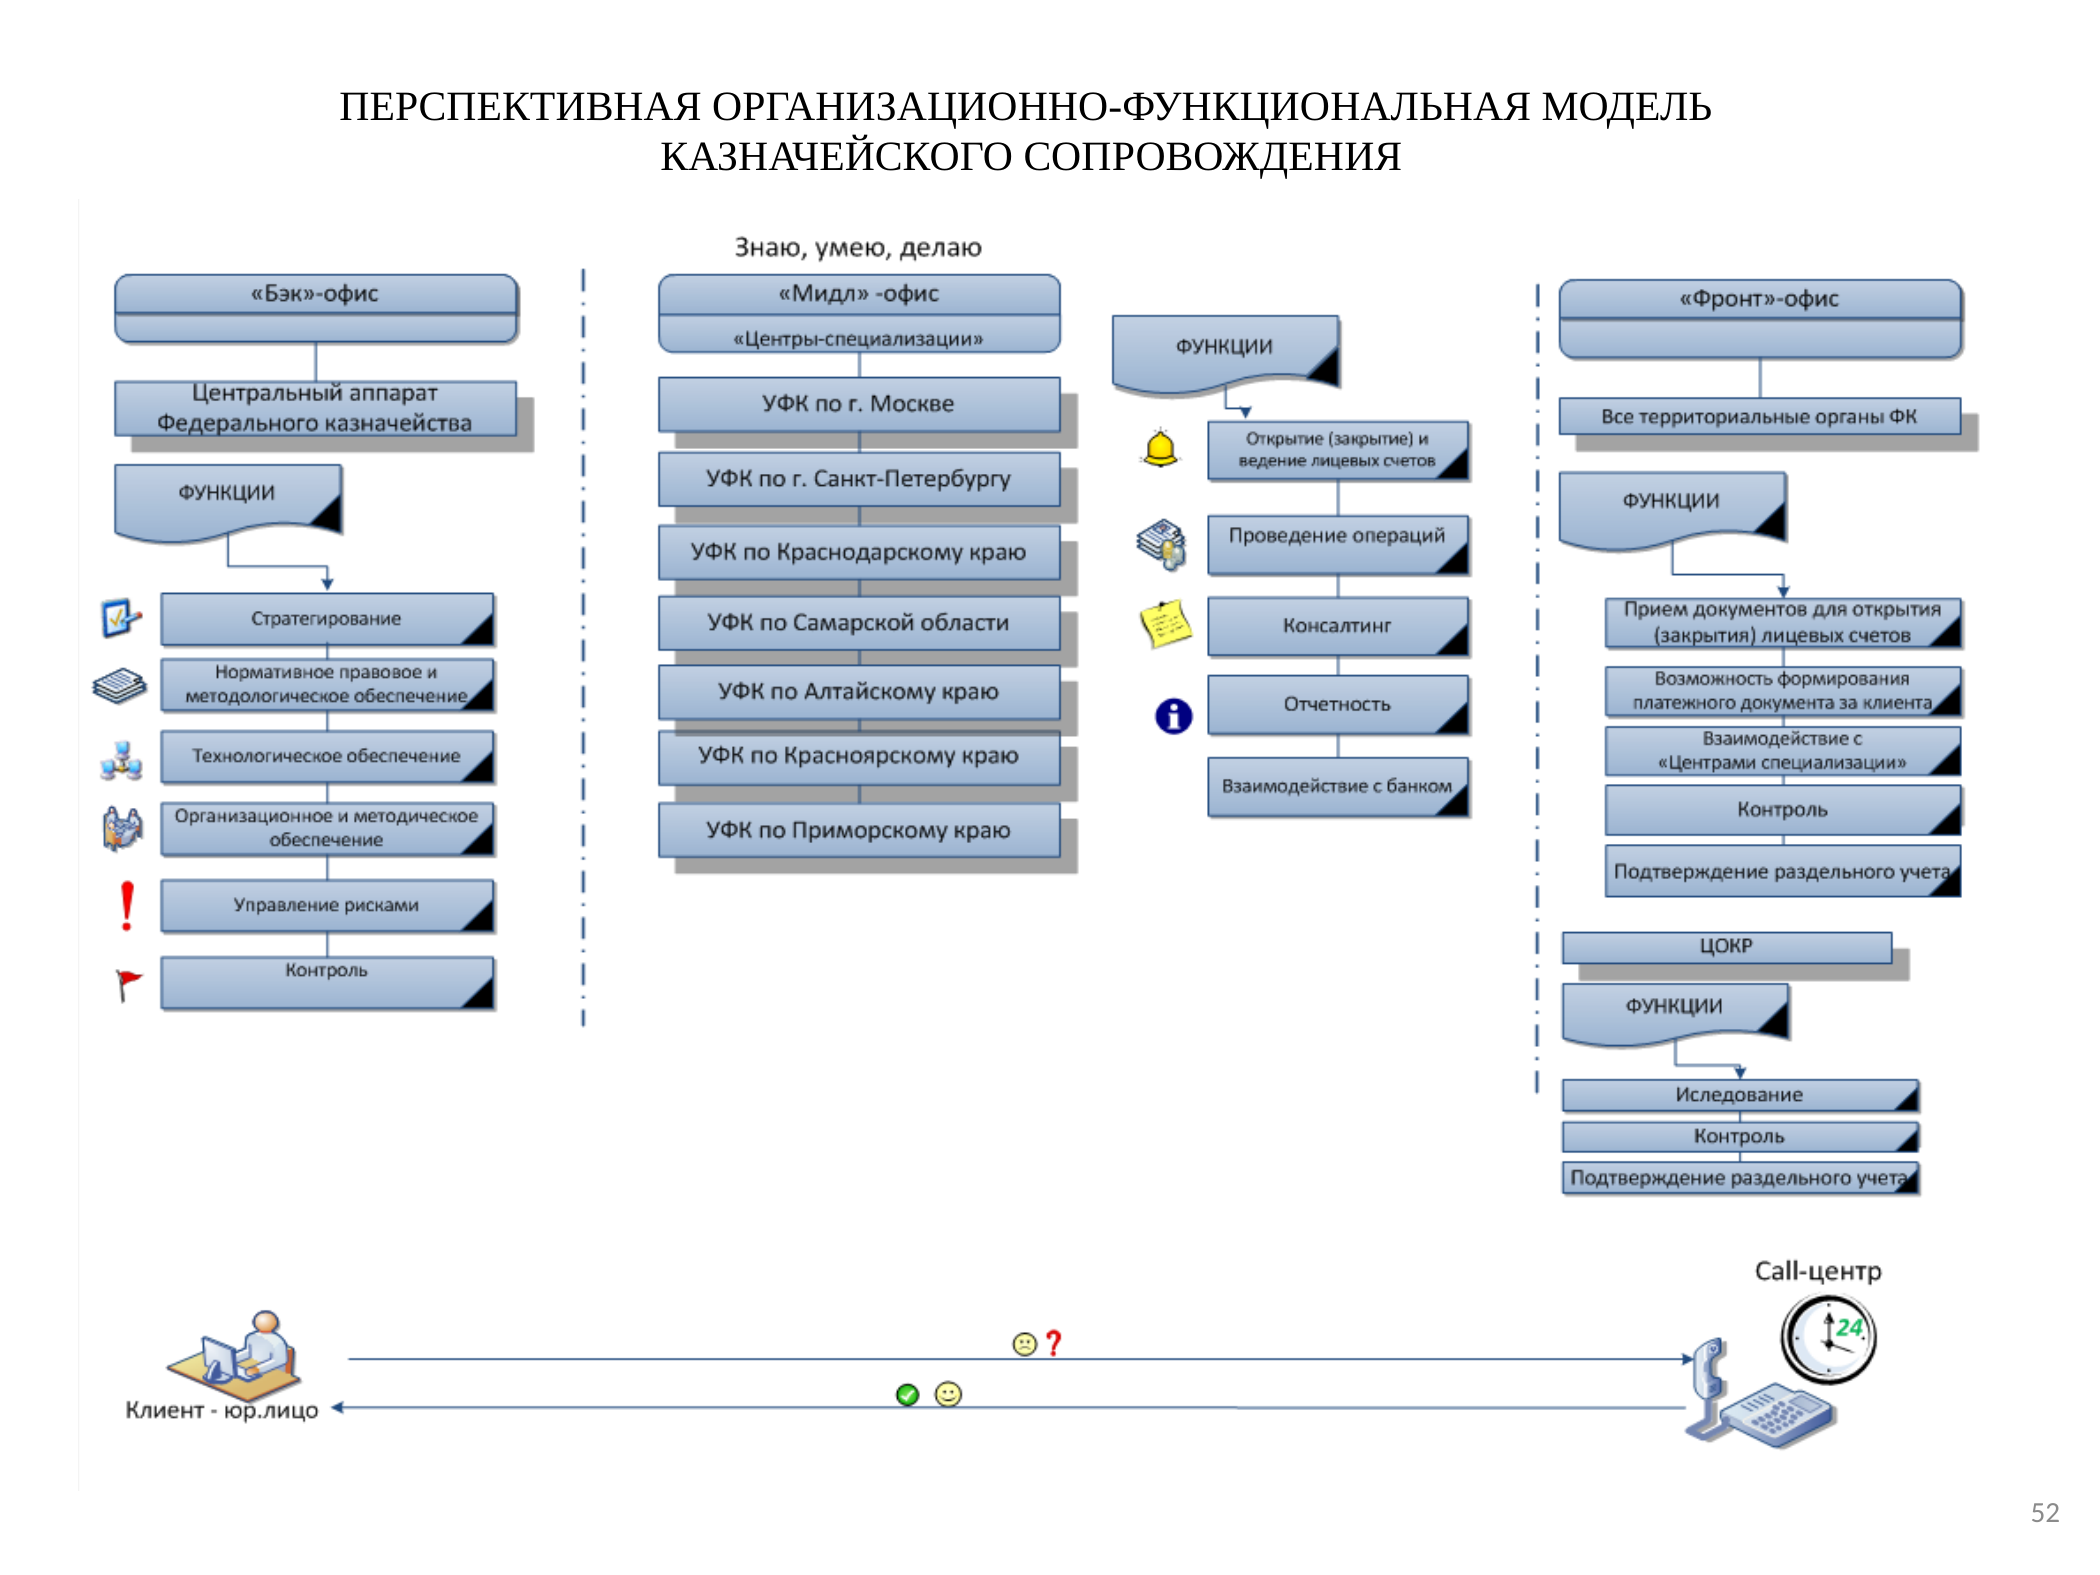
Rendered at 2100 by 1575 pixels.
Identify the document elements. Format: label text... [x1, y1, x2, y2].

picture [78, 199, 2035, 1491]
slide_number 52 [1605, 1468, 2078, 1553]
text_box ПЕРСПЕКТИВНАЯ ОРГАНИЗАЦИОННО-ФУНКЦИОНАЛЬНАЯ МОДЕЛЬ КАЗНАЧЕЙСКОГО СОПРОВОЖДЕНИЯ [78, 70, 1985, 188]
